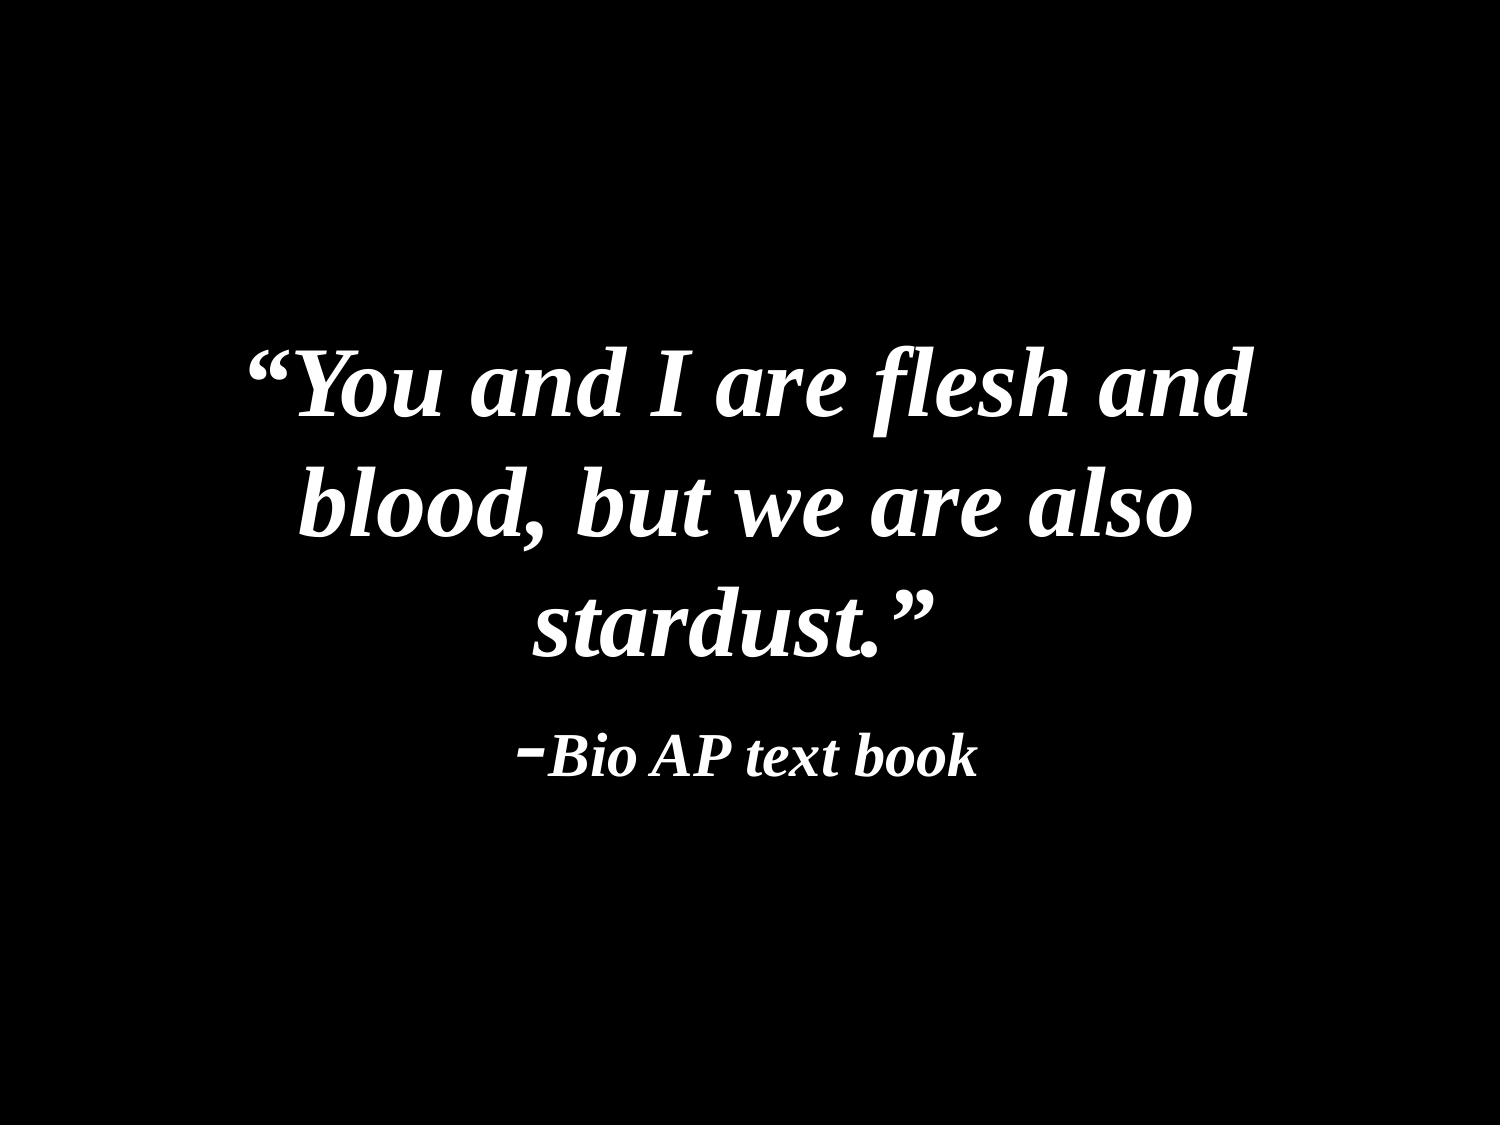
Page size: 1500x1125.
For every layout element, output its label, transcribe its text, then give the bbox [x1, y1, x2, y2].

text_box “You and I are flesh and blood, but we are also stardust.” -Bio AP text book [178, 309, 1317, 804]
